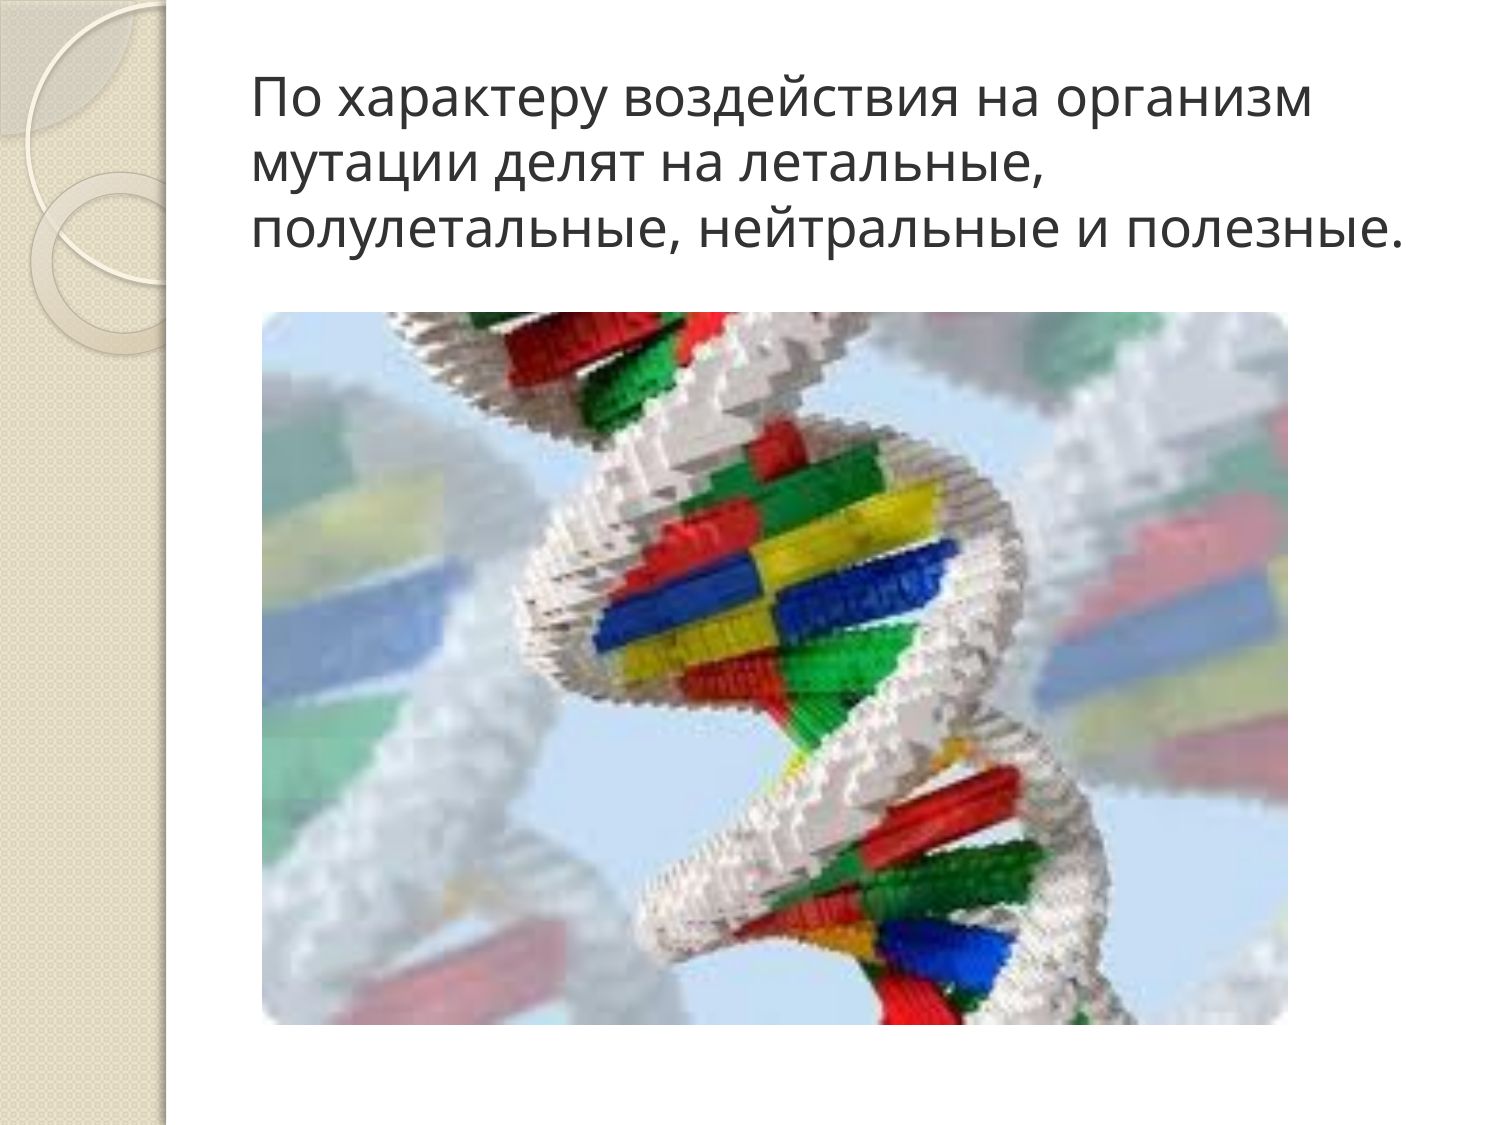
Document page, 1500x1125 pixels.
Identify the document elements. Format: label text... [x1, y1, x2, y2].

title По характеру воздействия на организм мутации делят на летальные, полулетальные, нейтральные и полезные. [235, 45, 1466, 275]
picture [262, 312, 1288, 1026]
